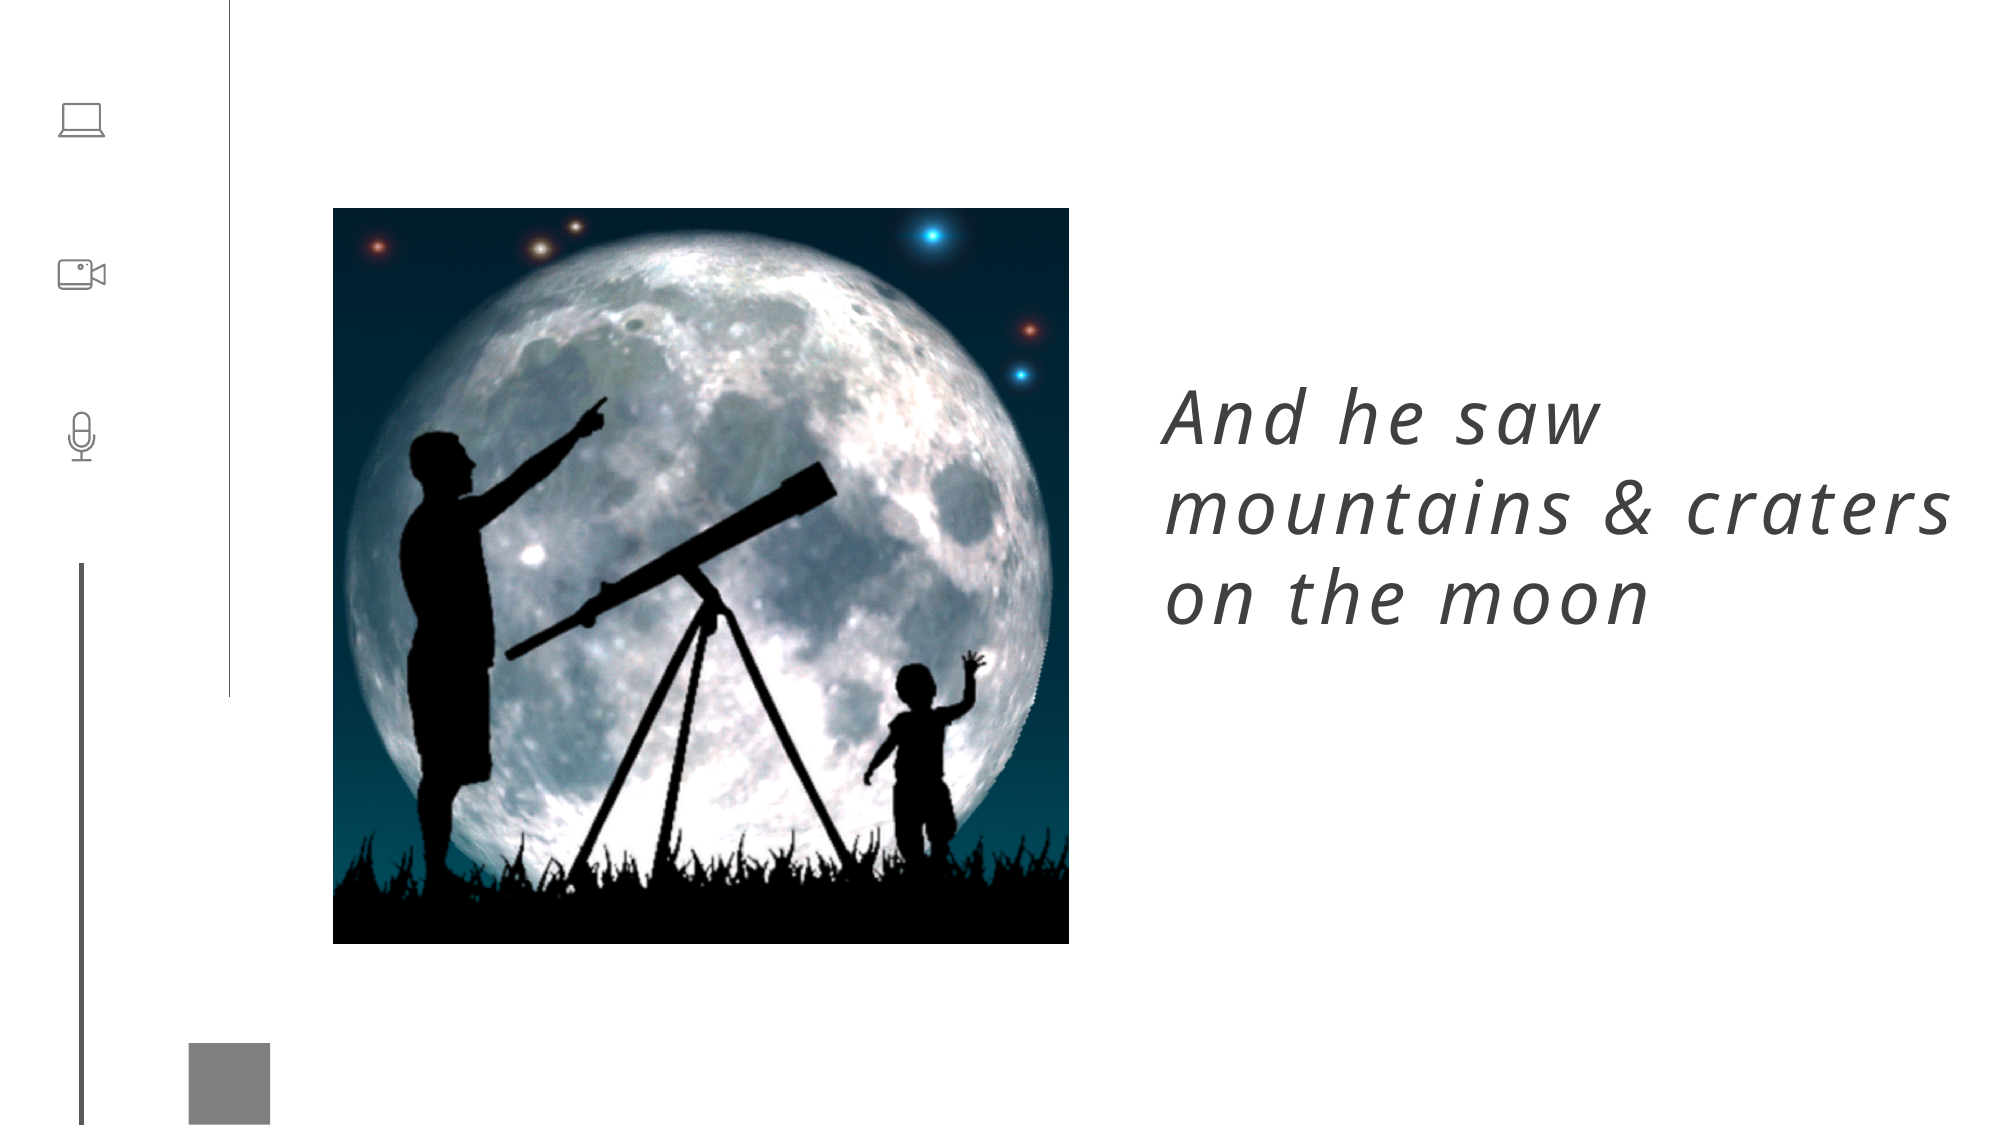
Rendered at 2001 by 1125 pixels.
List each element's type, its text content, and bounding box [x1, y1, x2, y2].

text_box [188, 1042, 271, 1125]
picture [455, 306, 460, 315]
text_box And he saw mountains & craters on the moon [1149, 362, 2000, 648]
picture [333, 208, 1069, 944]
